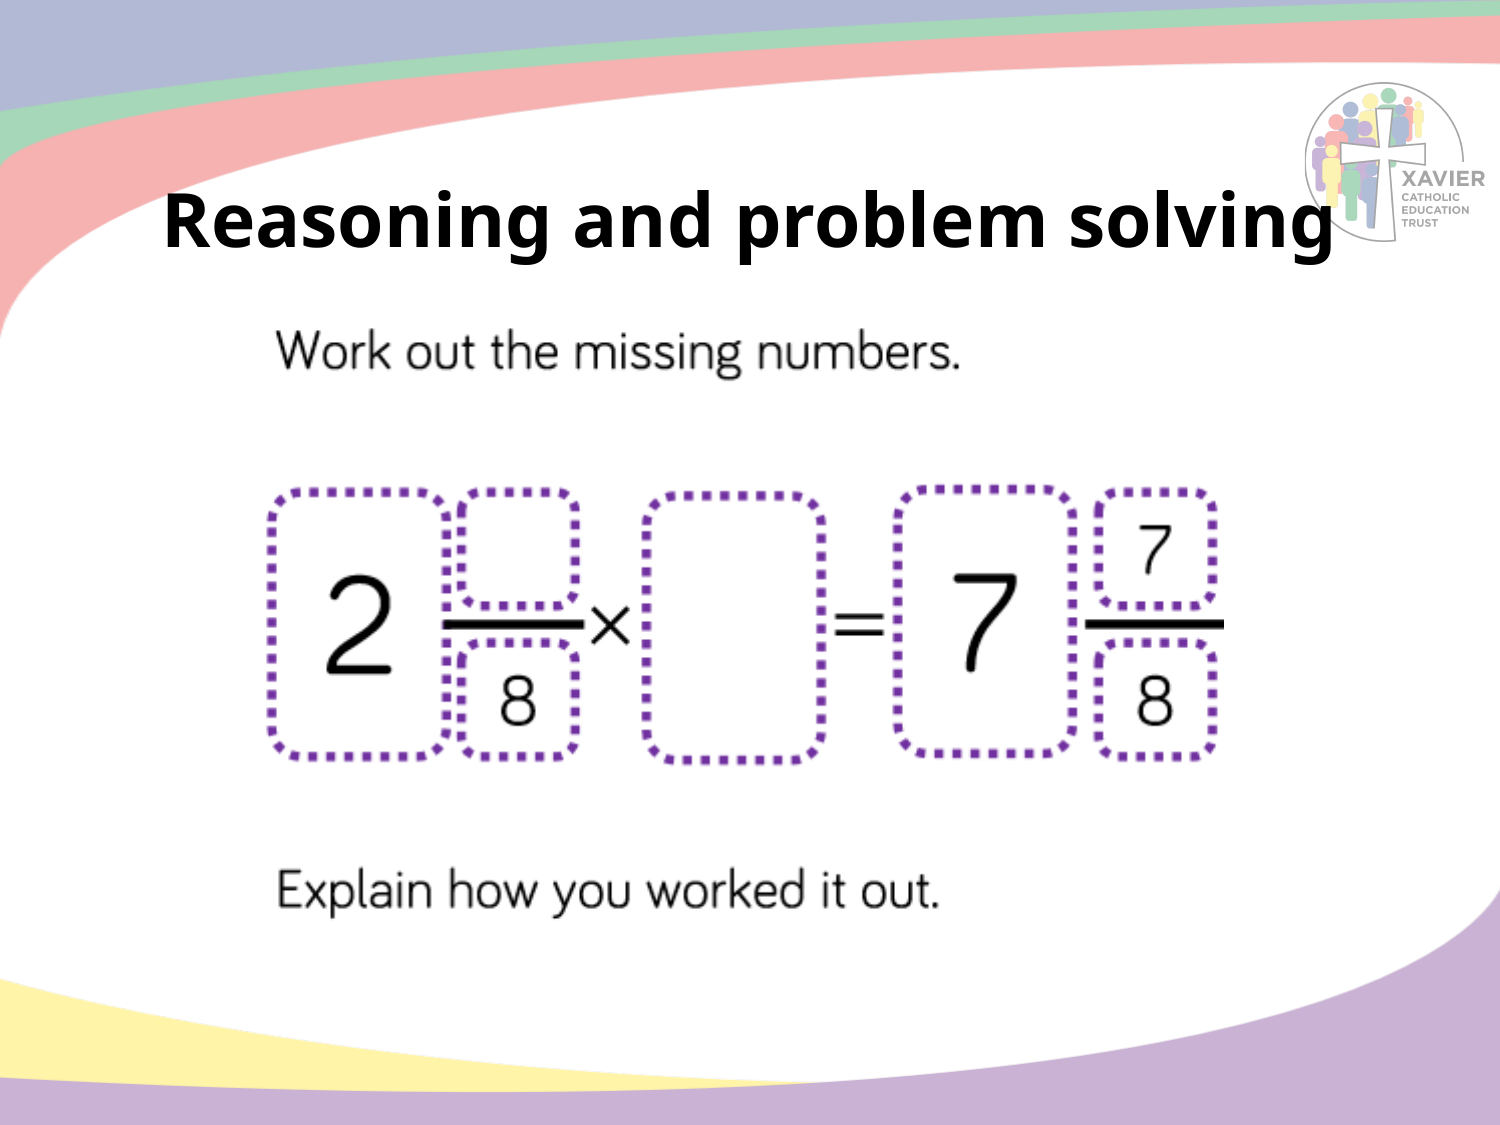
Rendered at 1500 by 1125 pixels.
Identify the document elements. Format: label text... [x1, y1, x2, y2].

picture [263, 320, 1224, 941]
title Reasoning and problem solving [112, 130, 1388, 272]
